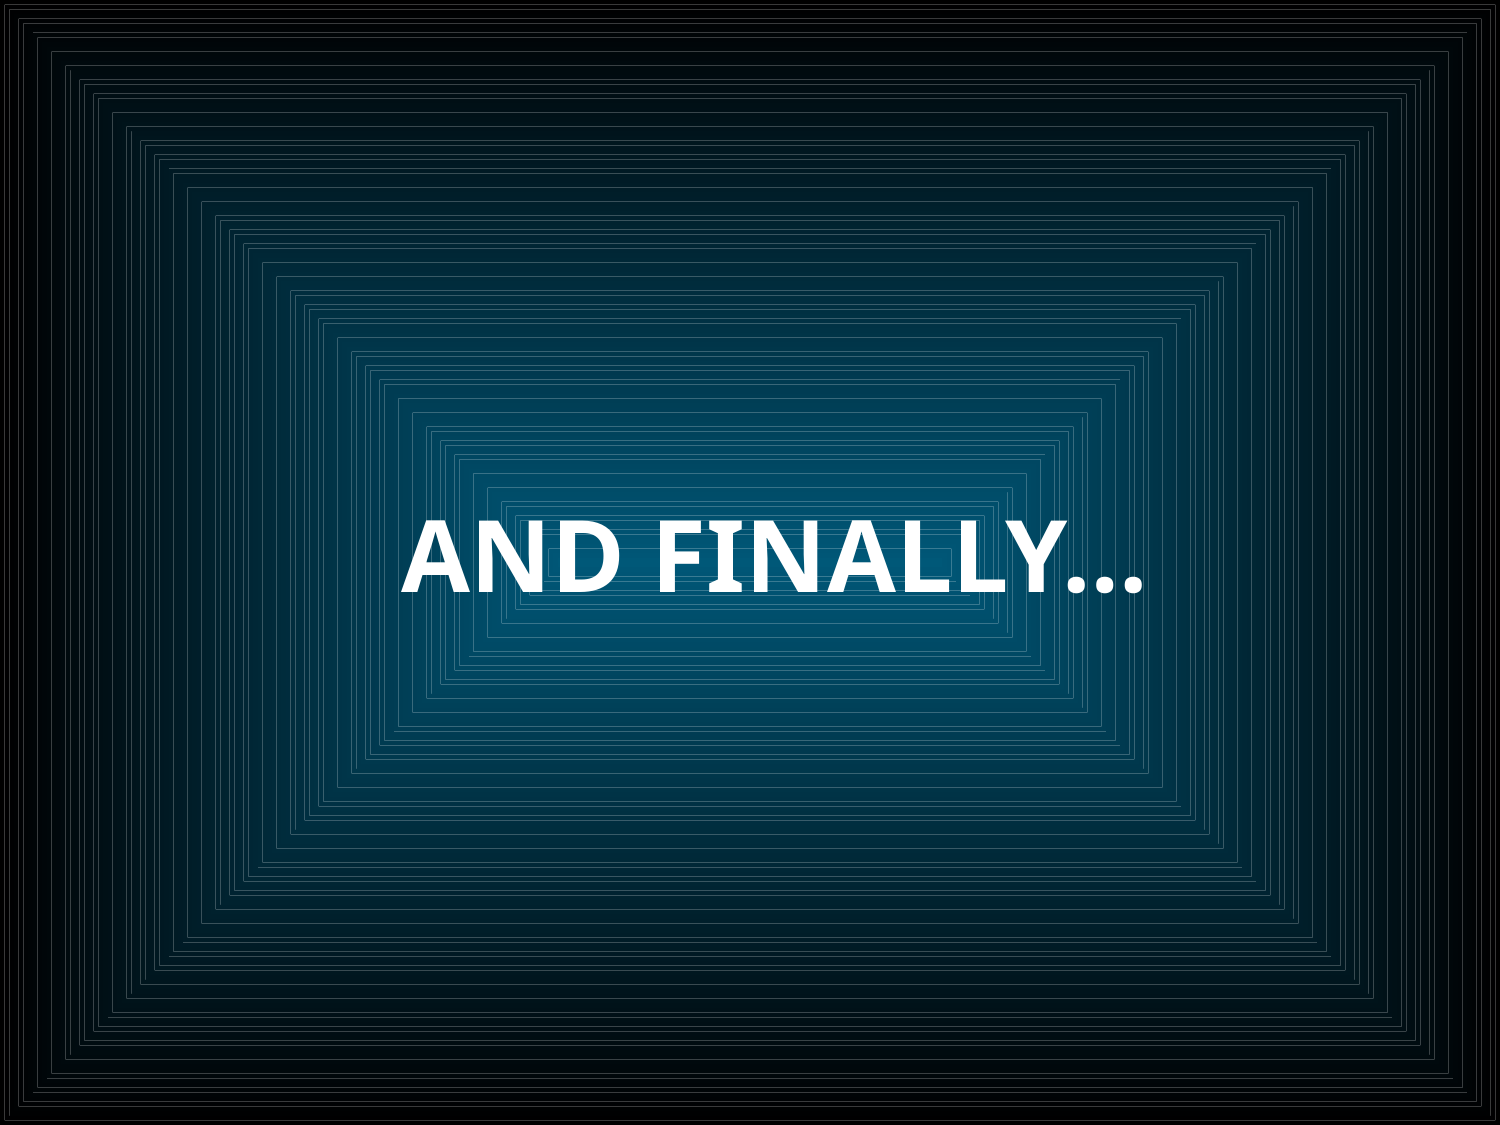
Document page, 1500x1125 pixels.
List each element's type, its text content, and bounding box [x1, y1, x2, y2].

title And finally… [99, 437, 1450, 613]
